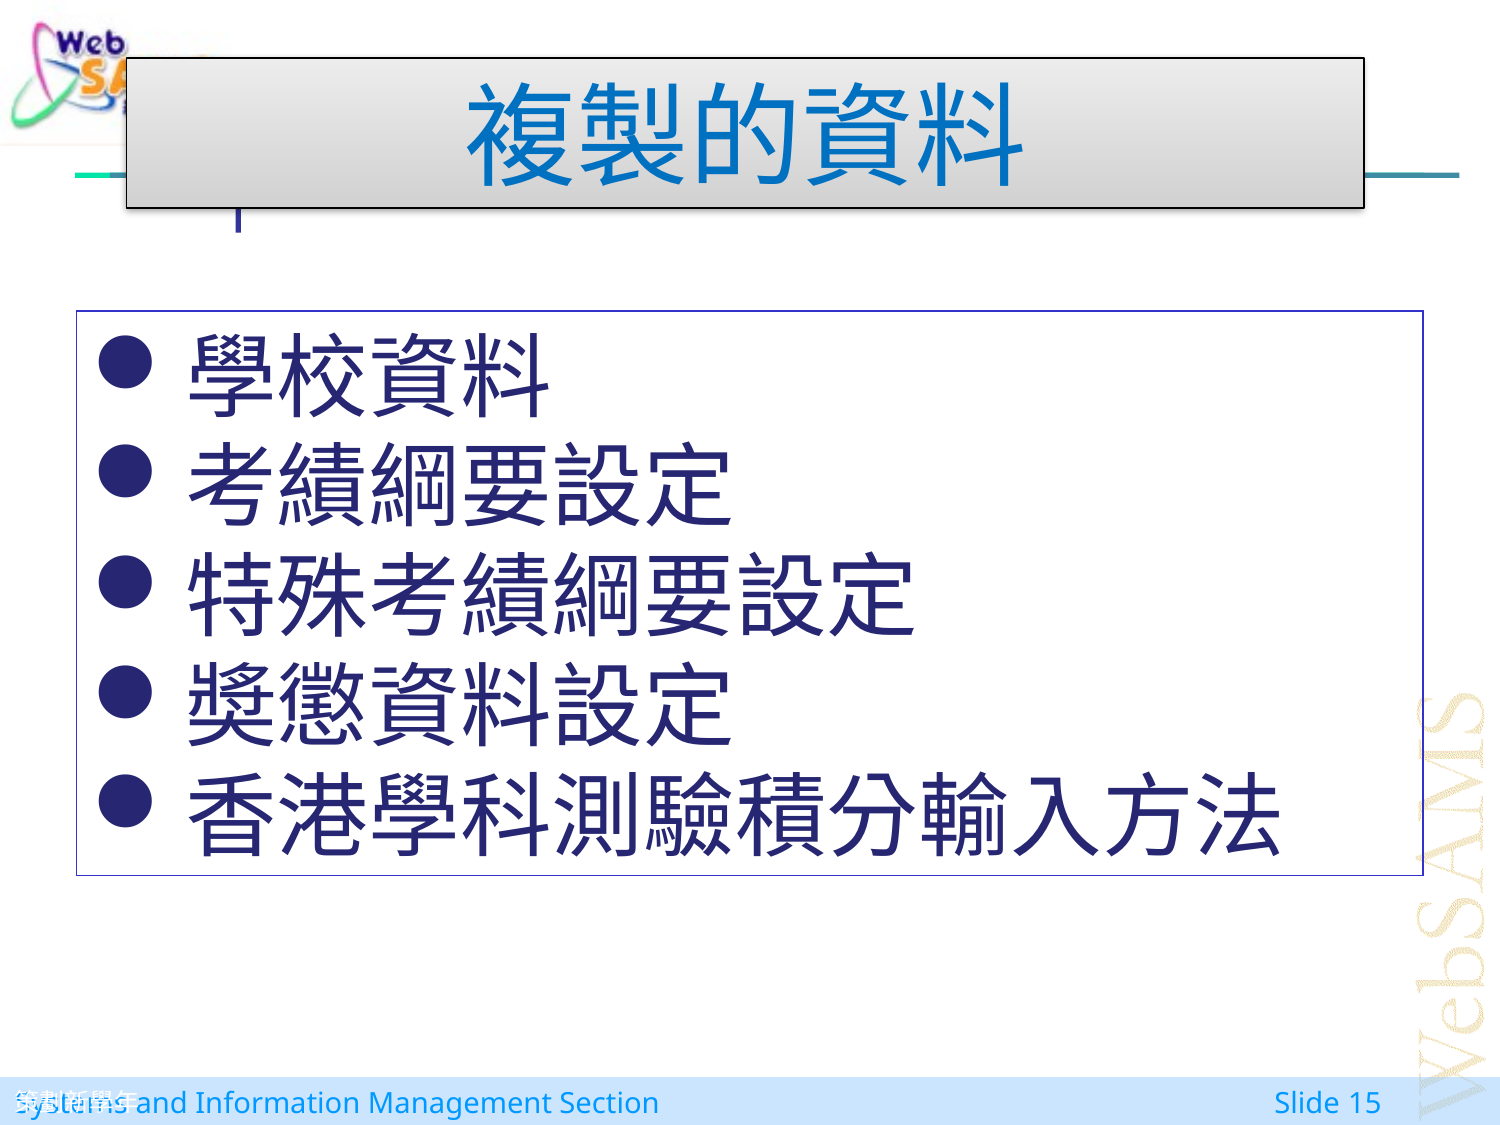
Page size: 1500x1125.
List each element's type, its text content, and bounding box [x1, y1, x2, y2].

picture [0, 0, 250, 146]
text_box 複製的資料 [126, 57, 1365, 209]
picture [1391, 685, 1500, 1077]
text_box 學校資料 考績綱要設定 特殊考績綱要設定 奬懲資料設定 香港學科測驗積分輸入方法 [76, 310, 1423, 876]
text_box 策劃新學年 [0, 1078, 515, 1124]
